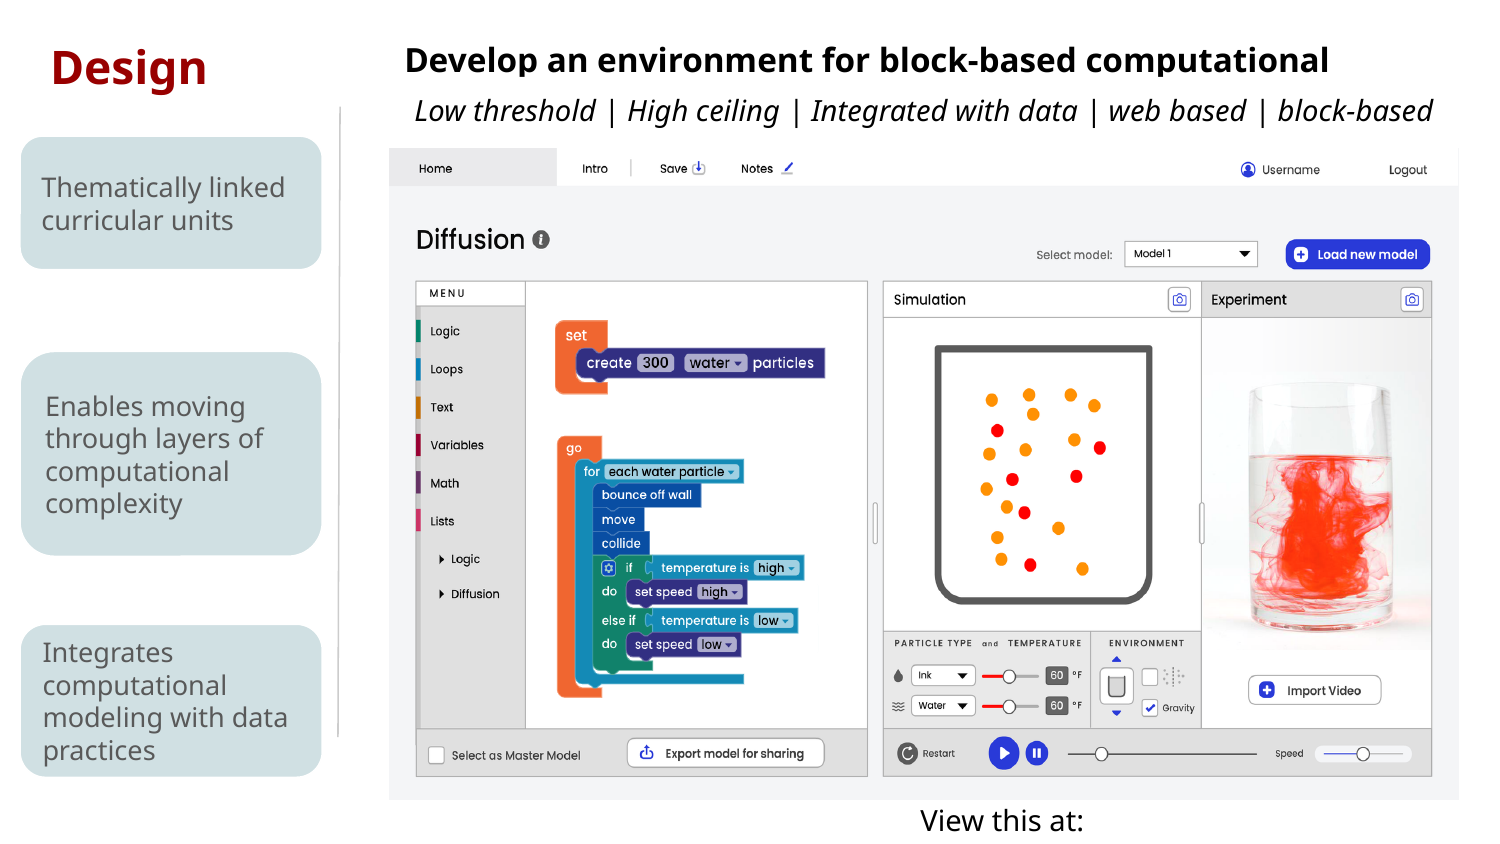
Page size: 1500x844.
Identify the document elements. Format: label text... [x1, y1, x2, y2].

text_box View this at: https://a2s.fablevision-dev.com/#/ [905, 787, 1472, 844]
text_box Thematically linked curricular units [19, 136, 323, 270]
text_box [337, 106, 341, 738]
text_box Develop an environment for block-based computational modeling [389, 23, 1463, 134]
title Design [34, 23, 253, 118]
text_box Low threshold | High ceiling | Integrated with data | web based | block-based [399, 76, 1473, 142]
text_box Enables moving through layers of computational complexity [20, 351, 323, 557]
text_box Integrates computational modeling with data practices [20, 624, 323, 778]
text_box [389, 147, 1459, 800]
